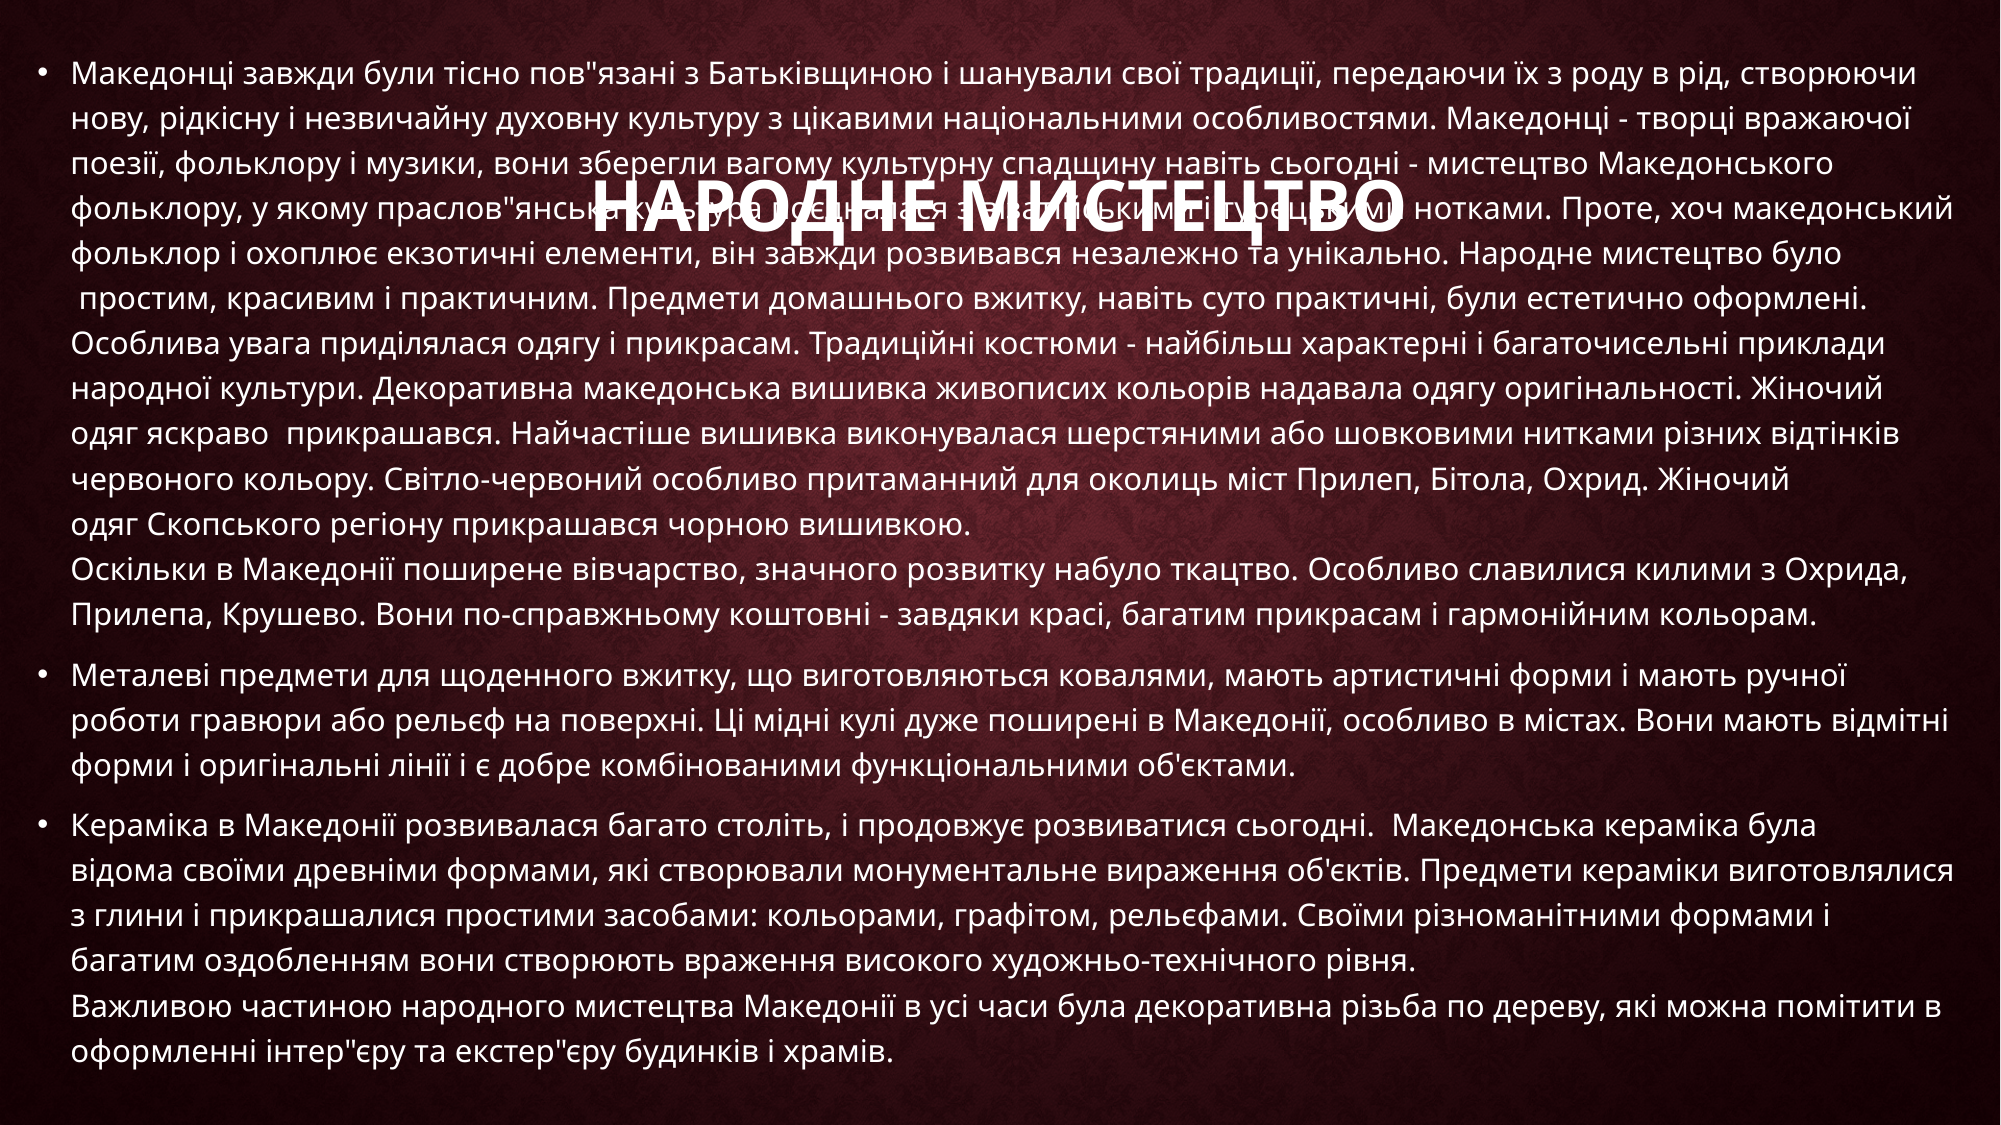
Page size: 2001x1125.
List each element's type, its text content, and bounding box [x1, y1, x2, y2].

list Македонці завжди були тісно пов"язані з Батьківщиною і шанували свої традиції, передаючи їх з роду в рід, створюючи нову, рідкісну і незвичайну духовну культуру з цікавими національними особливостями. Македонці - творці вражаючої поезії, фольклору і музики, вони зберегли вагому культурну спадщину навіть сьогодні - мистецтво Македонського фольклору, у якому праслов"янська культура поєдналася з візатійськими і турецькими нотками. Проте, хоч македонський фольклор і охоплює екзотичні елементи, він завжди розвивався незалежно та унікально. Народне мистецтво було простим, красивим і практичним. Предмети домашнього вжитку, навіть суто практичні, були естетично оформлені. Особлива увага приділялася одягу і прикрасам. Традиційні костюми - найбільш характерні і багаточисельні приклади народної культури. Декоративна македонська вишивка живописих кольорів надавала одягу оригінальності. Жіночий одяг яскраво прикрашався. Найчастіше вишивка виконувалася шерстяними або шовковими нитками різних відтінків червоного кольору. Світло-червоний особливо притаманний для околиць міст Прилеп, Бітола, Охрид. Жіночий одяг Скопського регіону прикрашався чорною вишивкою. Оскільки в Македонії поширене вівчарство, значного розвитку набуло ткацтво. Особливо славилися килими з Охрида, Прилепа, Крушево. Вони по-справжньому коштовні - завдяки красі, багатим прикрасам і гармонійним кольорам. Металеві предмети для щоденного вжитку, що виготовляються ковалями, мають артистичні форми і мають ручної роботи гравюри або рельєф на поверхні. Ці мідні кулі дуже поширені в Македонії, особливо в містах. Вони мають відмітні форми і оригінальні лінії і є добре комбінованими функціональними об'єктами. Кераміка в Македонії розвивалася багато століть, і продовжує розвиватися сьогодні. Македонська кераміка була відома своїми древніми формами, які створювали монументальне вираження об'єктів. Предмети кераміки виготовлялися з глини і прикрашалися простими засобами: кольорами, графітом, рельєфами. Своїми різноманітними формами і багатим оздобленням вони створюють враження високого художньо-технічного рівня. Важливою частиною народного мистецтва Македонії в усі часи була декоративна різьба по дереву, які можна помітити в оформленні інтер"єру та екстер"єру будинків і храмів. [22, 38, 1976, 1125]
